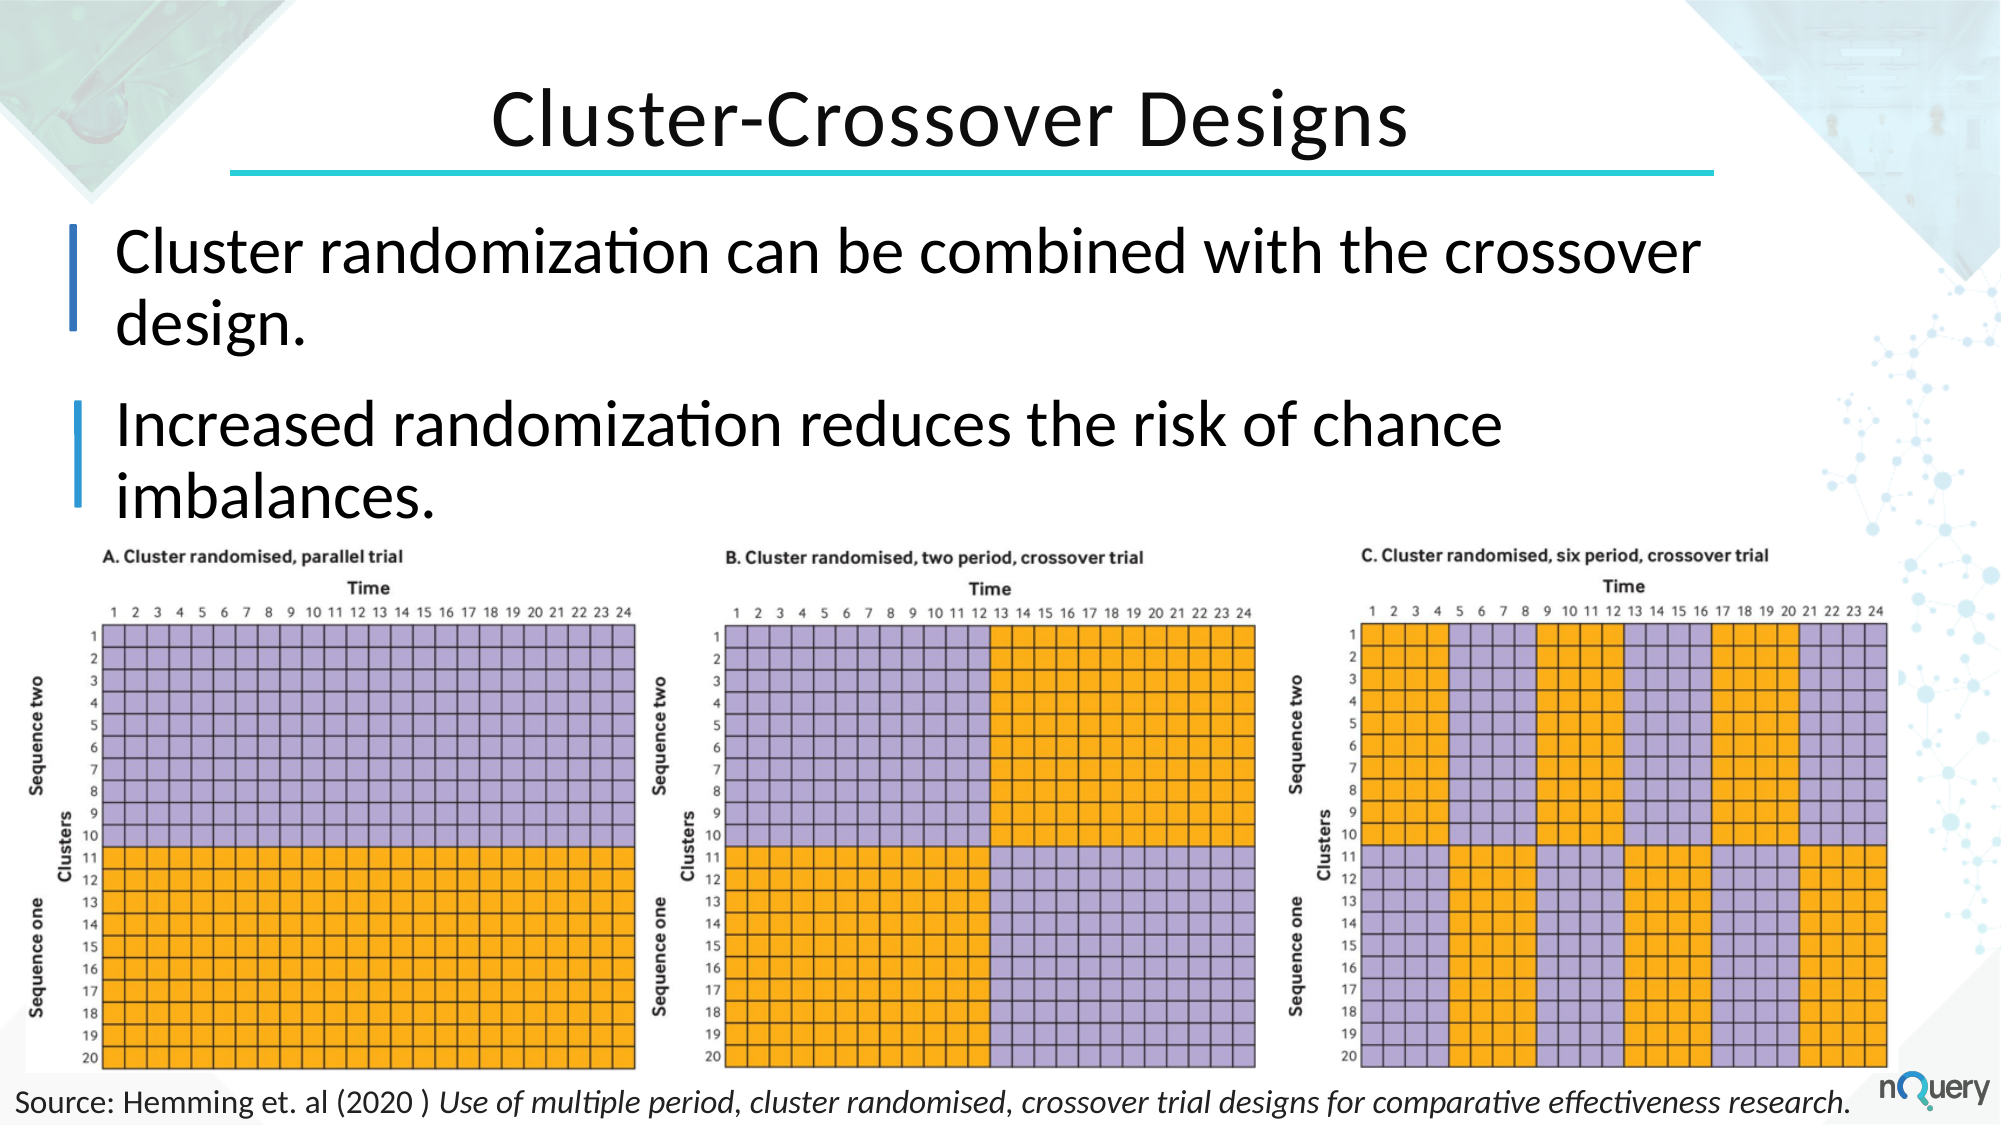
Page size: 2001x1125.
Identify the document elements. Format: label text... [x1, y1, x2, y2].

text_box [72, 398, 84, 509]
text_box Cluster randomization can be combined with the crossover design. Increased randomization reduces the risk of chance imbalances. [101, 208, 1854, 917]
picture [648, 544, 1260, 1073]
title Cluster-Crossover Designs [197, 30, 1704, 208]
picture [26, 544, 640, 1073]
text_box Source: Hemming et. al (2020 ) Use of multiple period, cluster randomised, crossover trial designs for comparative effectiveness research. [0, 1072, 1909, 1125]
picture [1288, 544, 2001, 1125]
text_box [68, 222, 79, 333]
